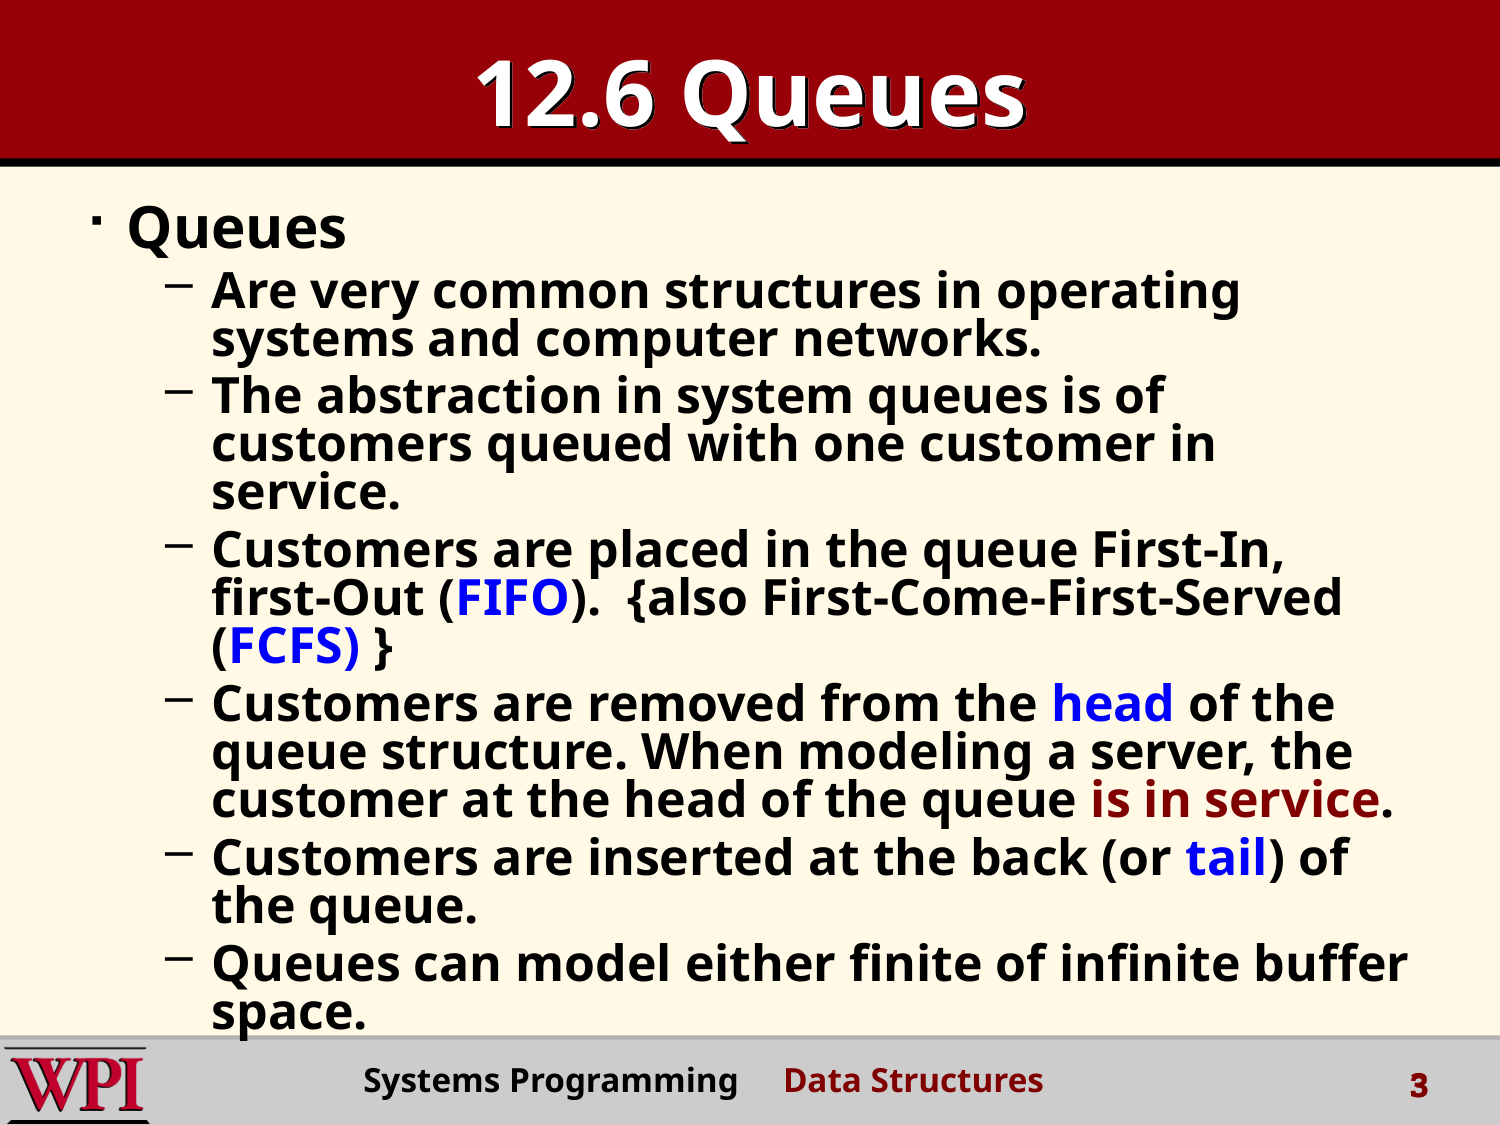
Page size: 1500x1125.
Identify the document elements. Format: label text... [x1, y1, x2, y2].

footer Systems Programming Data Structures [348, 1051, 1188, 1118]
title 12.6 Queues [29, 18, 1471, 150]
picture [0, 0, 1500, 158]
picture [0, 167, 1500, 1035]
picture [0, 1040, 1500, 1125]
list Queues Are very common structures in operating systems and computer networks. The abstraction in system queues is of customers queued with one customer in service. Customers are placed in the queue First-In, first-Out (FIFO). {also First-Come-First-Served (FCFS) } Customers are removed from the head of the queue structure. When modeling a server, the customer at the head of the queue is in service. Customers are inserted at the back (or tail) of the queue. Queues can model either finite of infinite buffer space. [74, 196, 1426, 1024]
slide_number 3 [1344, 1056, 1495, 1107]
